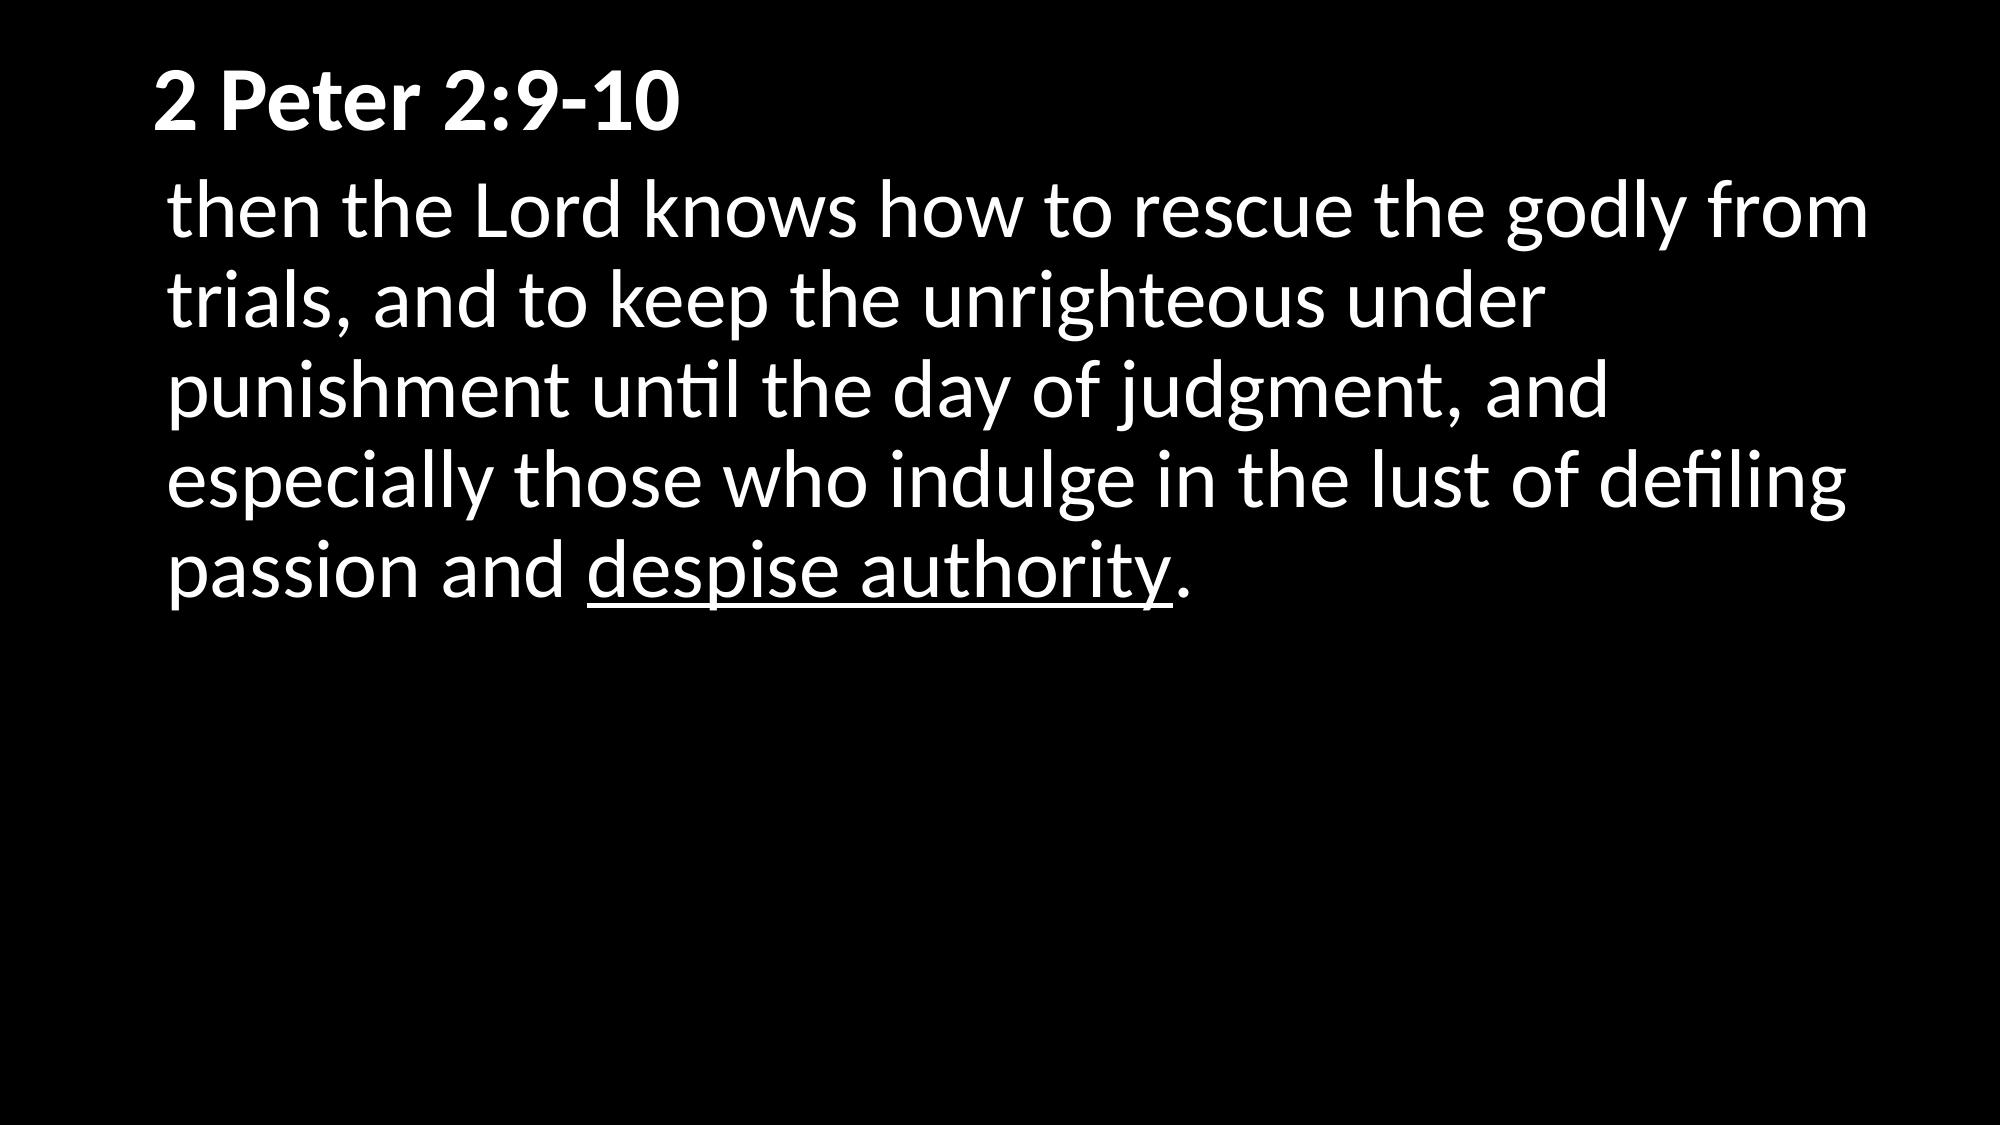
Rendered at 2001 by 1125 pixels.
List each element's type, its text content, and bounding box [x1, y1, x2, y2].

list then the Lord knows how to rescue the godly from trials, and to keep the unrighteous under punishment until the day of judgment, and especially those who indulge in the lust of defiling passion and despise authority. [76, 158, 1923, 1100]
title 2 Peter 2:9-10 ) [137, 24, 1863, 158]
